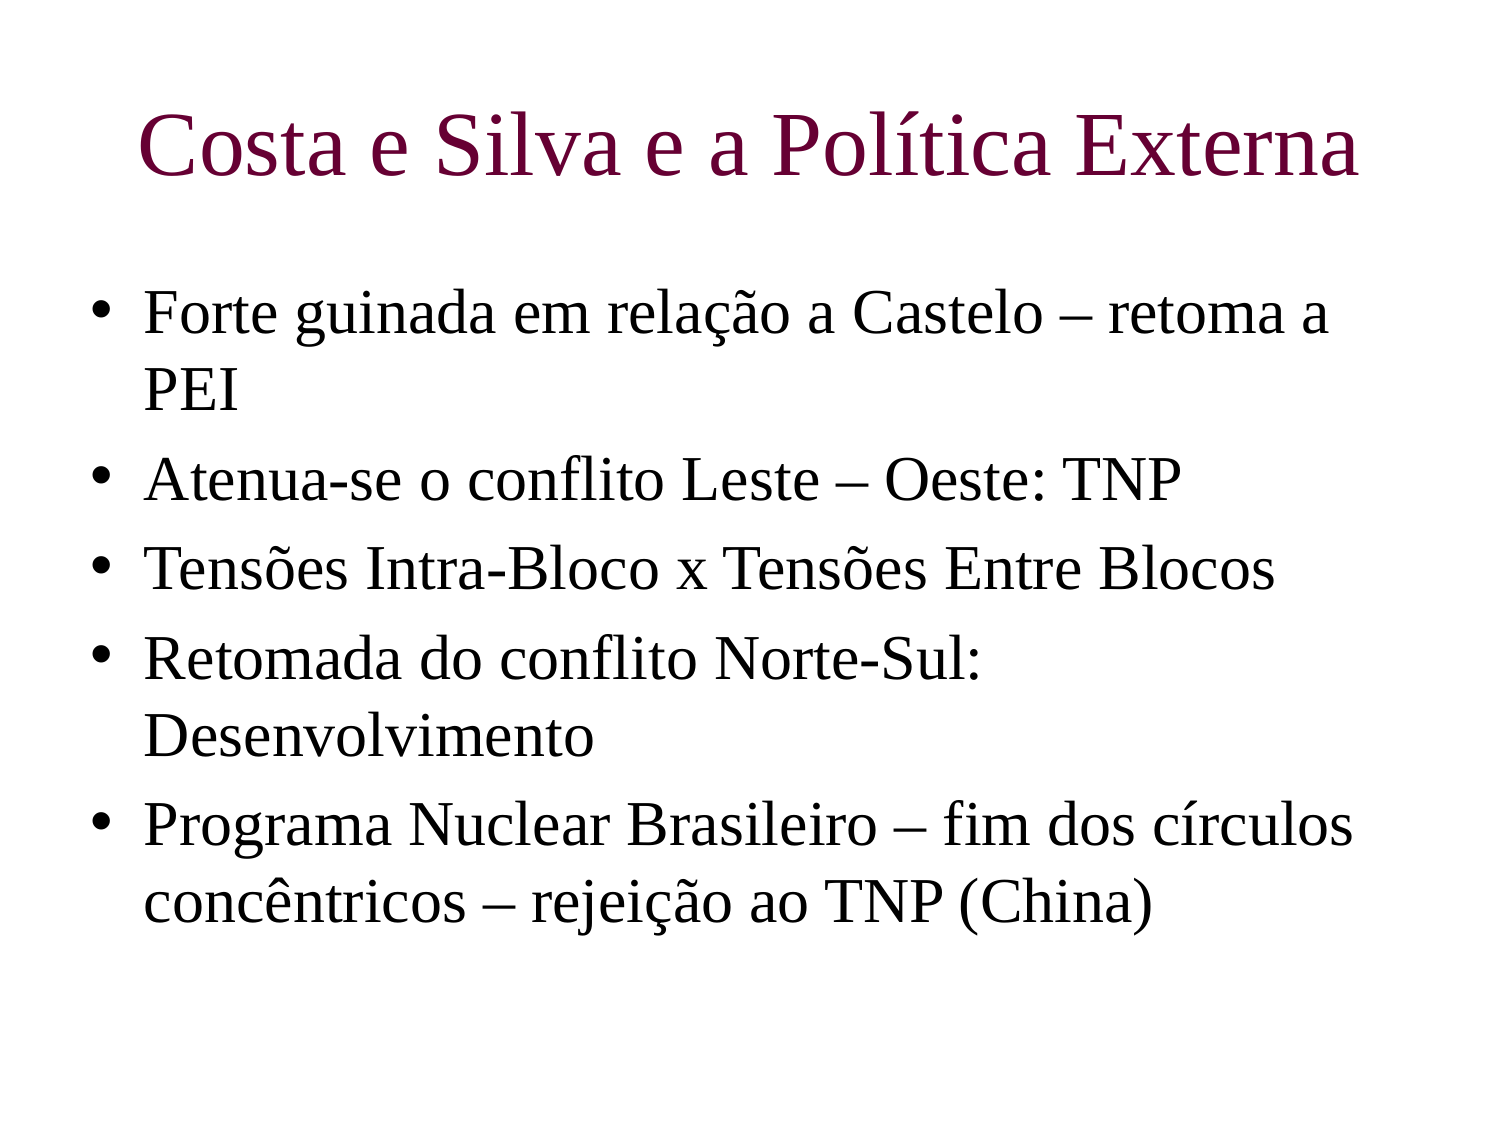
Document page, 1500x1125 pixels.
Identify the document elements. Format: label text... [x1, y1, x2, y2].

list Forte guinada em relação a Castelo – retoma a PEI Atenua-se o conflito Leste – Oeste: TNP Tensões Intra-Bloco x Tensões Entre Blocos Retomada do conflito Norte-Sul: Desenvolvimento Programa Nuclear Brasileiro – fim dos círculos concêntricos – rejeição ao TNP (China) [75, 262, 1425, 1005]
title Costa e Silva e a Política Externa [75, 45, 1425, 233]
